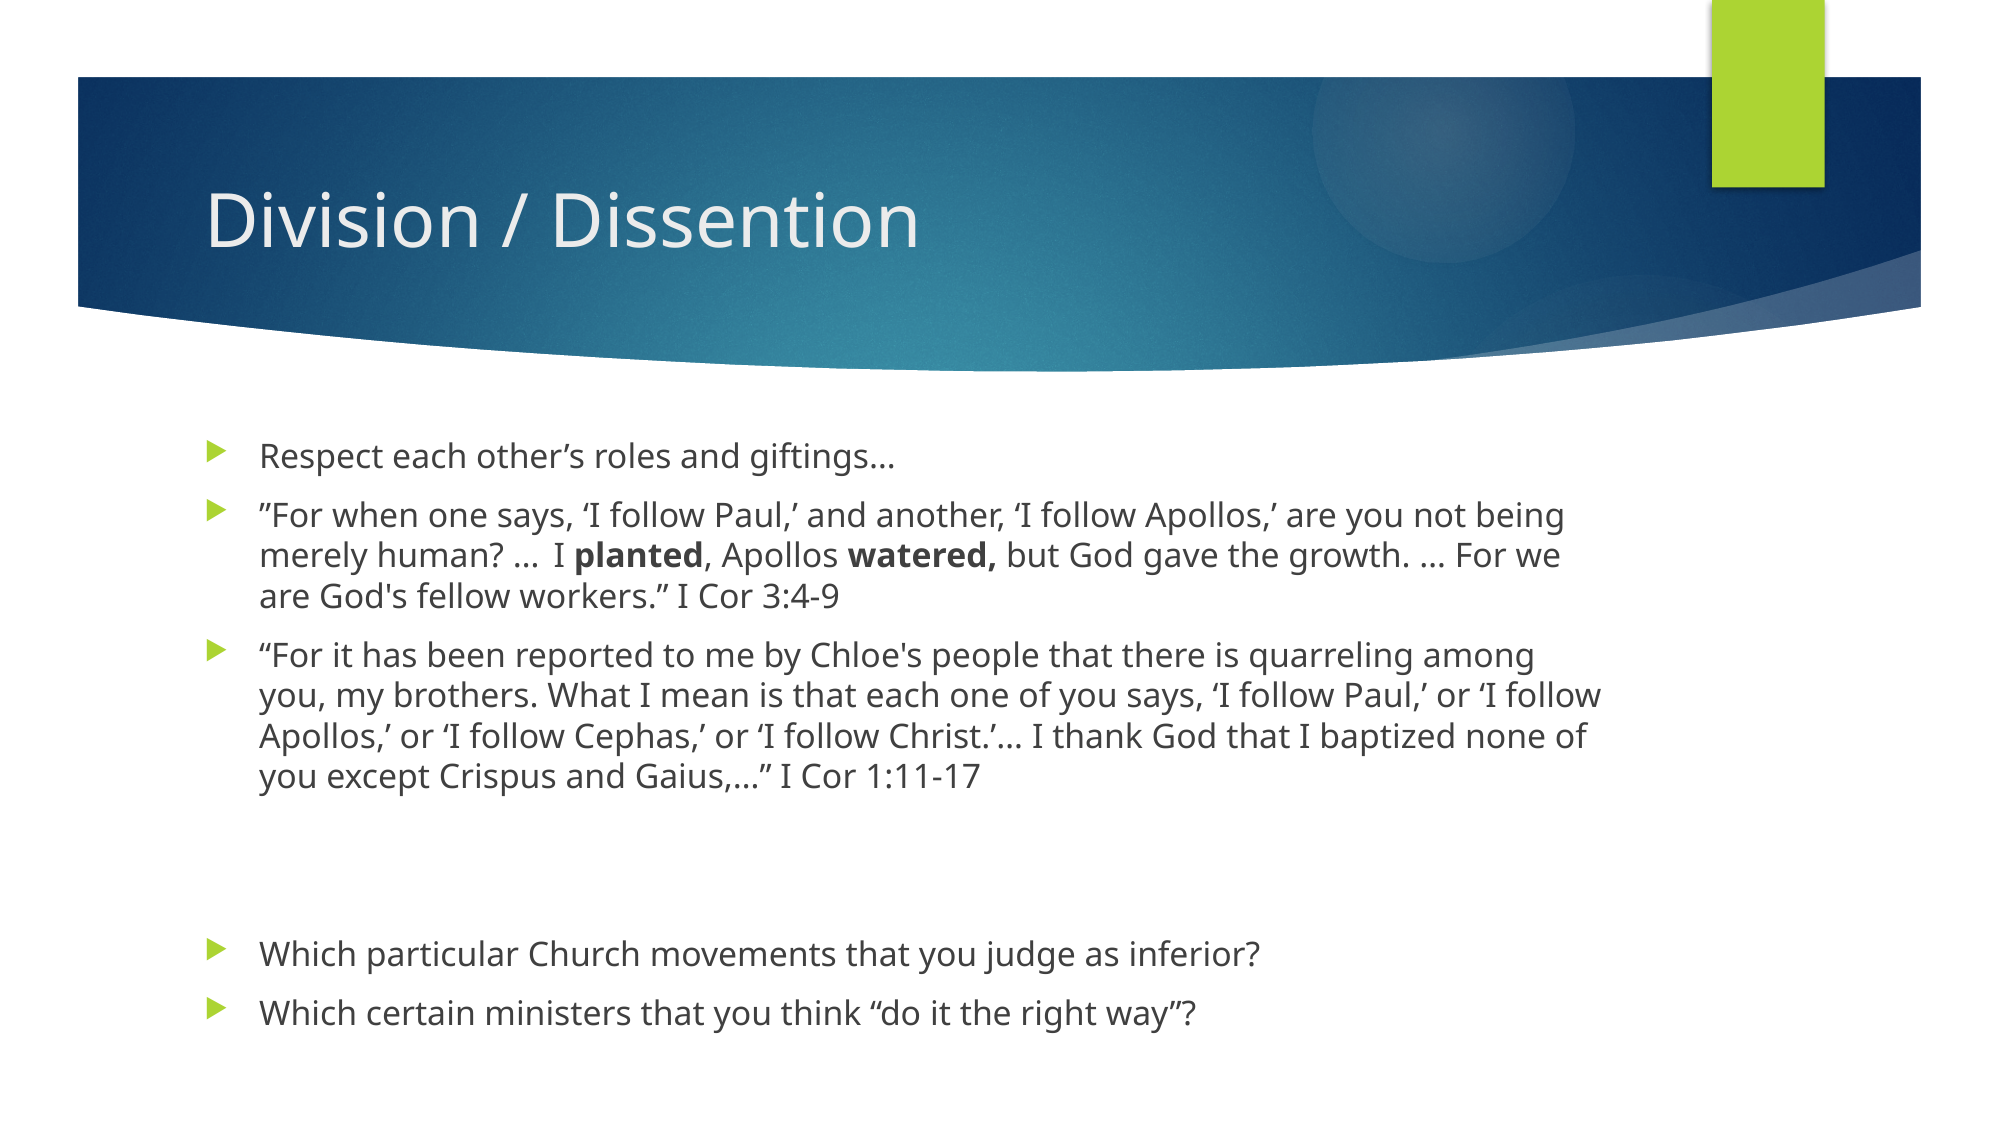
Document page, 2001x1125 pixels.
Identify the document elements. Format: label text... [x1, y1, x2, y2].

title Division / Dissention [189, 159, 1627, 276]
list Respect each other’s roles and giftings… ”For when one says, ‘I follow Paul,’ and another, ‘I follow Apollos,’ are you not being merely human? … I planted, Apollos watered, but God gave the growth. … For we are God's fellow workers.” I Cor 3:4-9 “For it has been reported to me by Chloe's people that there is quarreling among you, my brothers. What I mean is that each one of you says, ‘I follow Paul,’ or ‘I follow Apollos,’ or ‘I follow Cephas,’ or ‘I follow Christ.’… I thank God that I baptized none of you except Crispus and Gaius,…” I Cor 1:11-17 Which particular Church movements that you judge as inferior? Which certain ministers that you think “do it the right way”? [189, 427, 1627, 1040]
